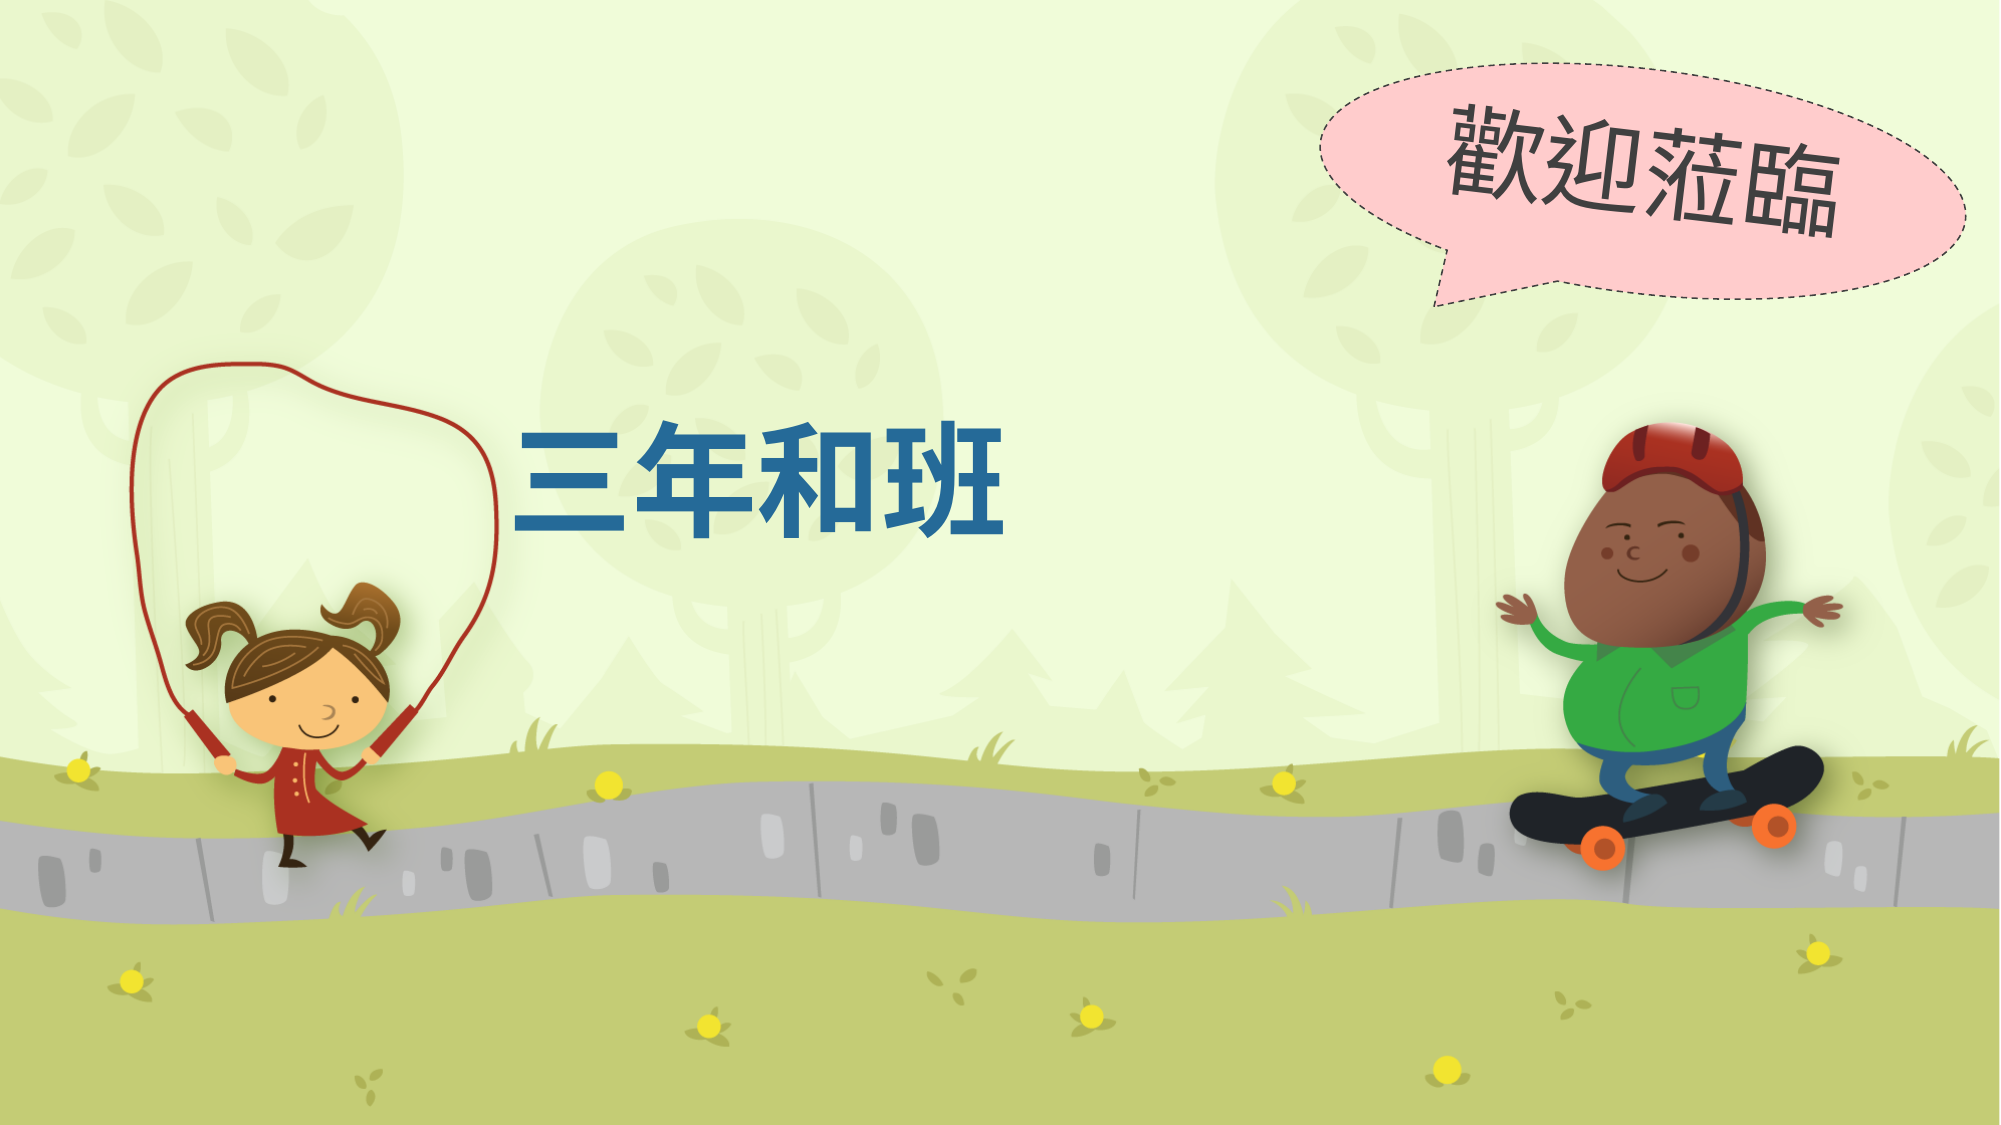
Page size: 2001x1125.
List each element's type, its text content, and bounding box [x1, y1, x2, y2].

picture [0, 0, 2000, 1125]
title 三年和班 [492, 219, 1692, 563]
text_box 歡迎蒞臨 [1320, 63, 1966, 307]
